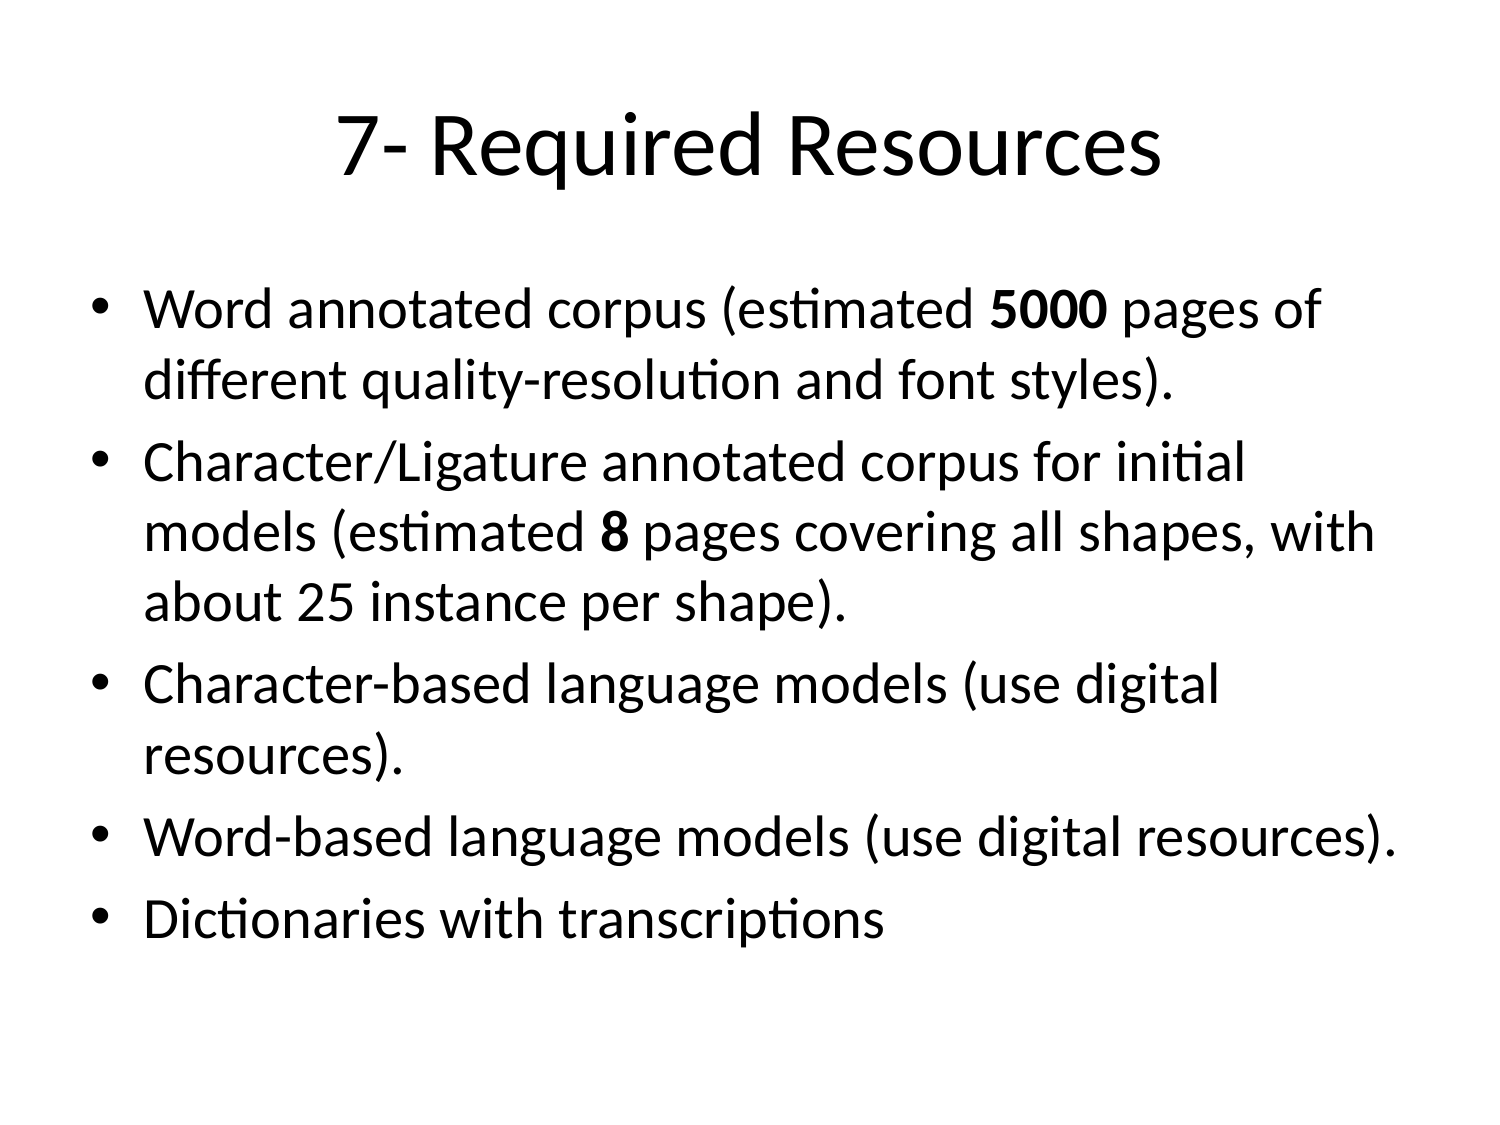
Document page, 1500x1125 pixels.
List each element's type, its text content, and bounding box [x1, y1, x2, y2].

title 7- Required Resources [75, 45, 1425, 233]
list Word annotated corpus (estimated 5000 pages of different quality-resolution and font styles). Character/Ligature annotated corpus for initial models (estimated 8 pages covering all shapes, with about 25 instance per shape). Character-based language models (use digital resources). Word-based language models (use digital resources). Dictionaries with transcriptions [75, 262, 1425, 1005]
